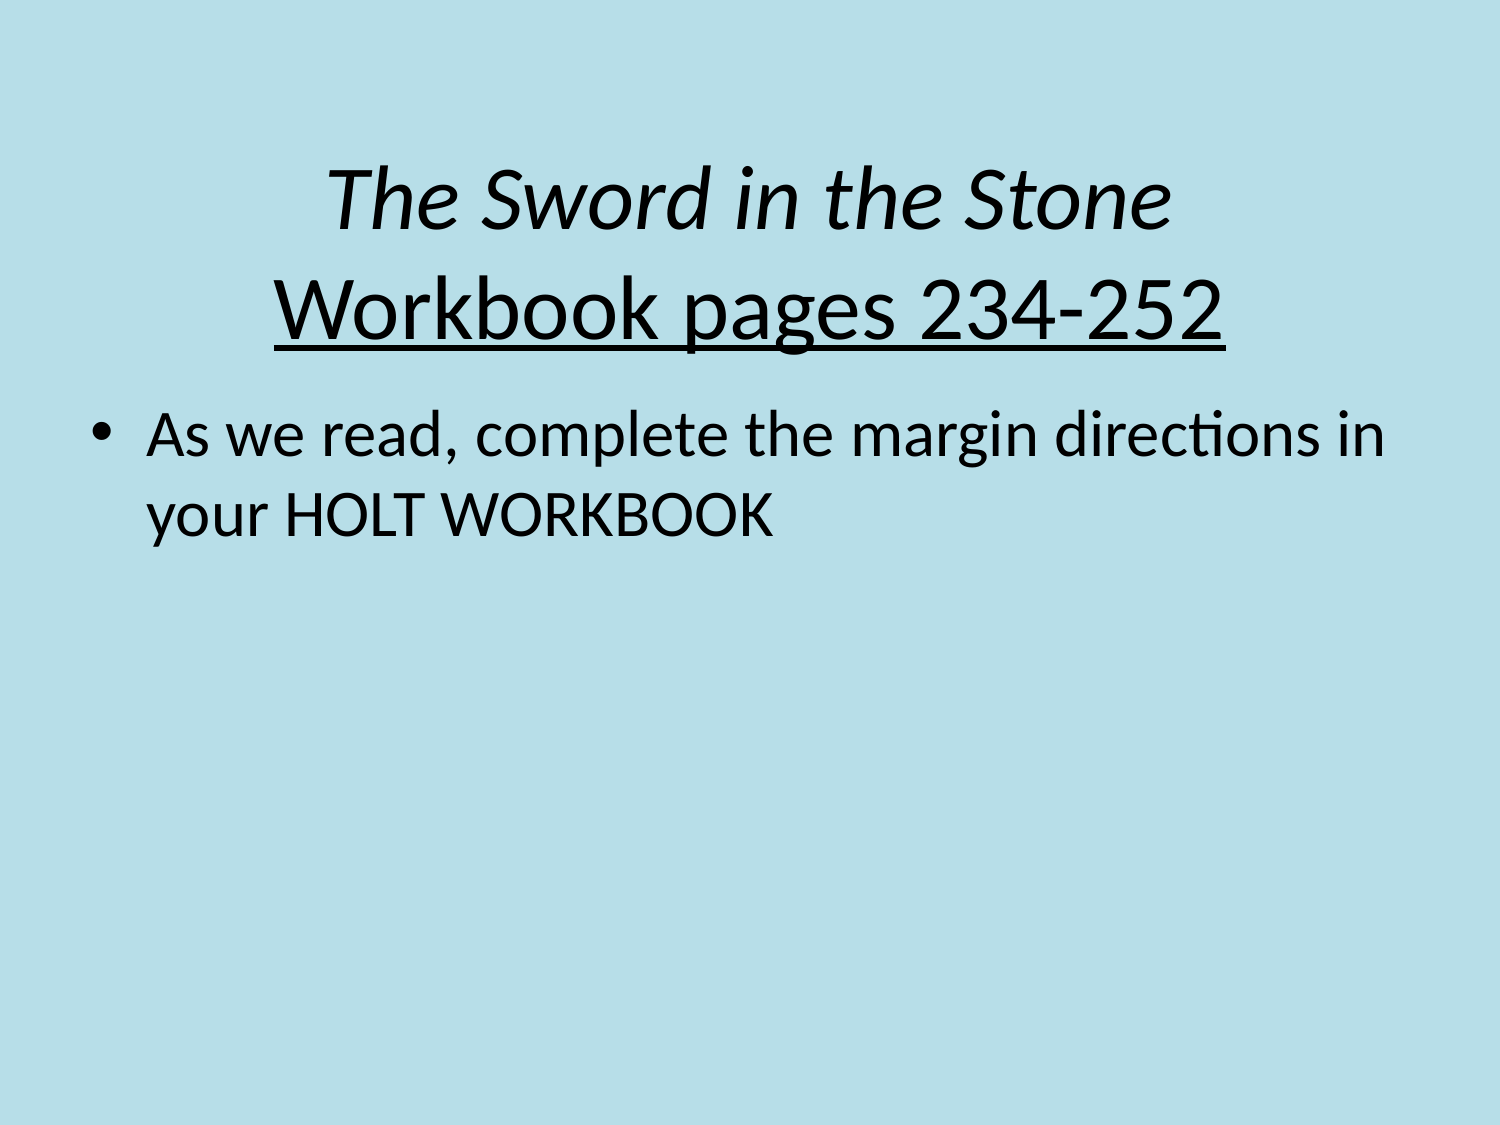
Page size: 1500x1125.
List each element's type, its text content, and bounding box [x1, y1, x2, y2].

list As we read, complete the margin directions in your HOLT WORKBOOK [75, 382, 1425, 1125]
title The Sword in the Stone Workbook pages 234-252 [75, 45, 1425, 382]
